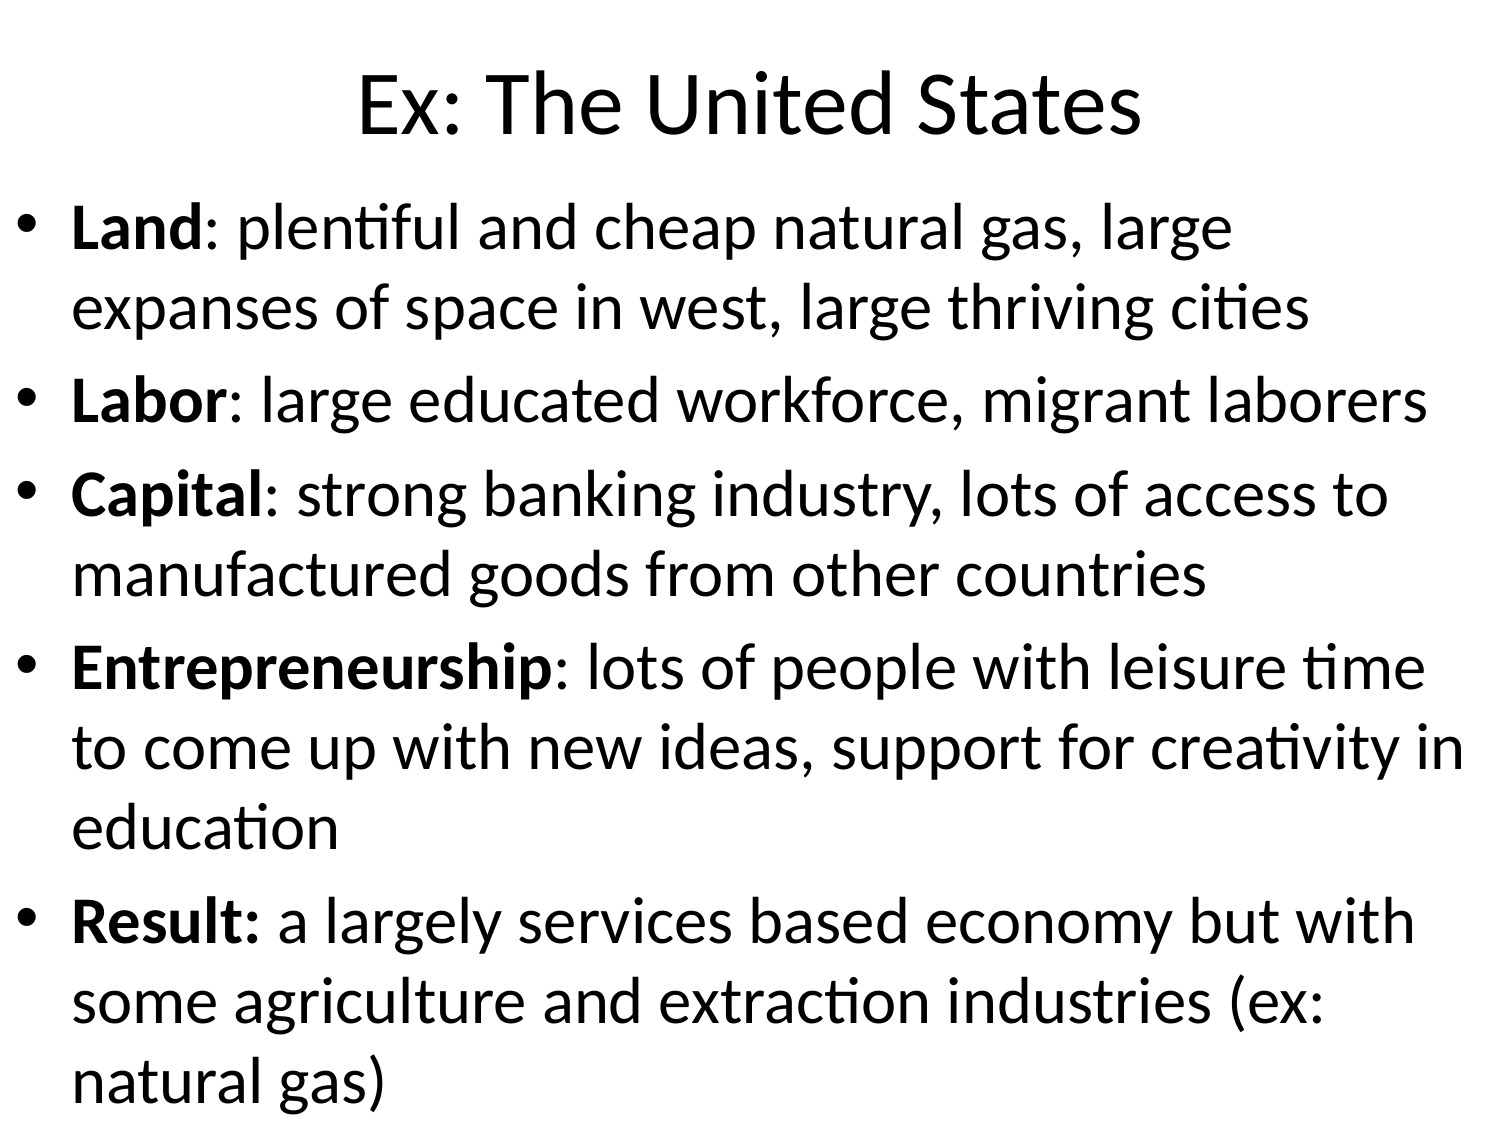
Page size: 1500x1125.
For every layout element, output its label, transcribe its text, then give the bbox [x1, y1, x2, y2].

list Land: plentiful and cheap natural gas, large expanses of space in west, large thriving cities Labor: large educated workforce, migrant laborers Capital: strong banking industry, lots of access to manufactured goods from other countries Entrepreneurship: lots of people with leisure time to come up with new ideas, support for creativity in education Result: a largely services based economy but with some agriculture and extraction industries (ex: natural gas) [0, 174, 1500, 1125]
title Ex: The United States [75, 4, 1425, 174]
